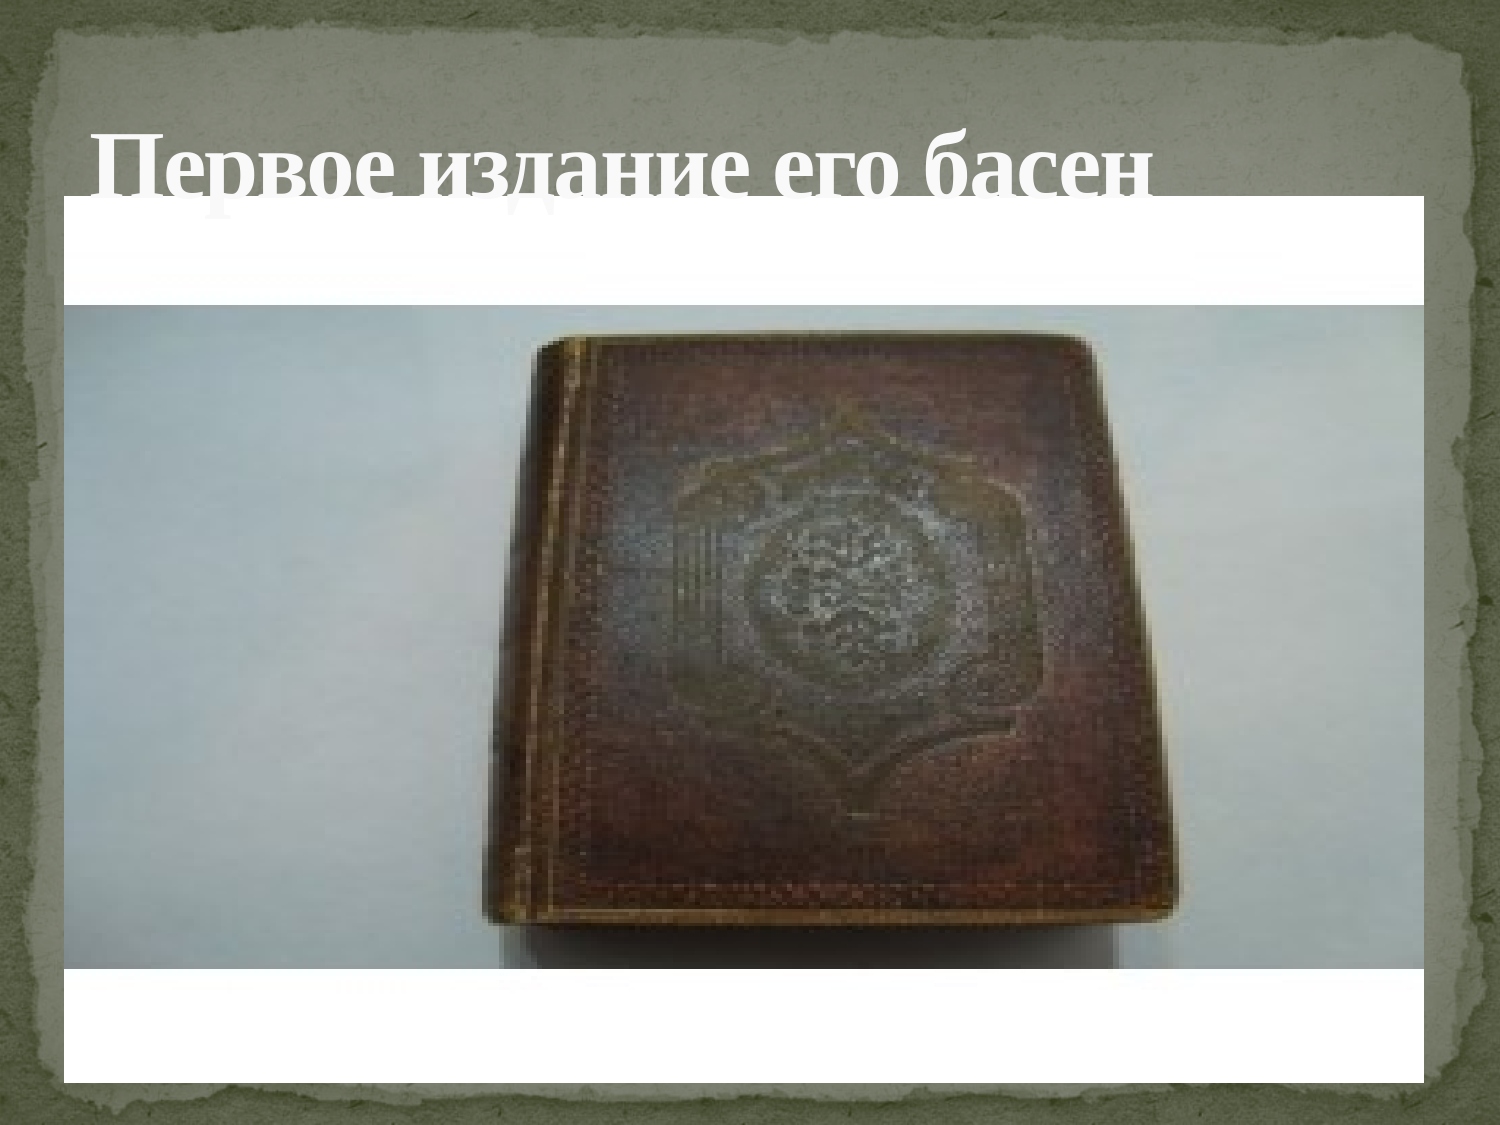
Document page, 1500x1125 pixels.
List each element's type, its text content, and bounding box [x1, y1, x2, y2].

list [67, 199, 1422, 1081]
title Первое издание его басен [74, 24, 1425, 189]
